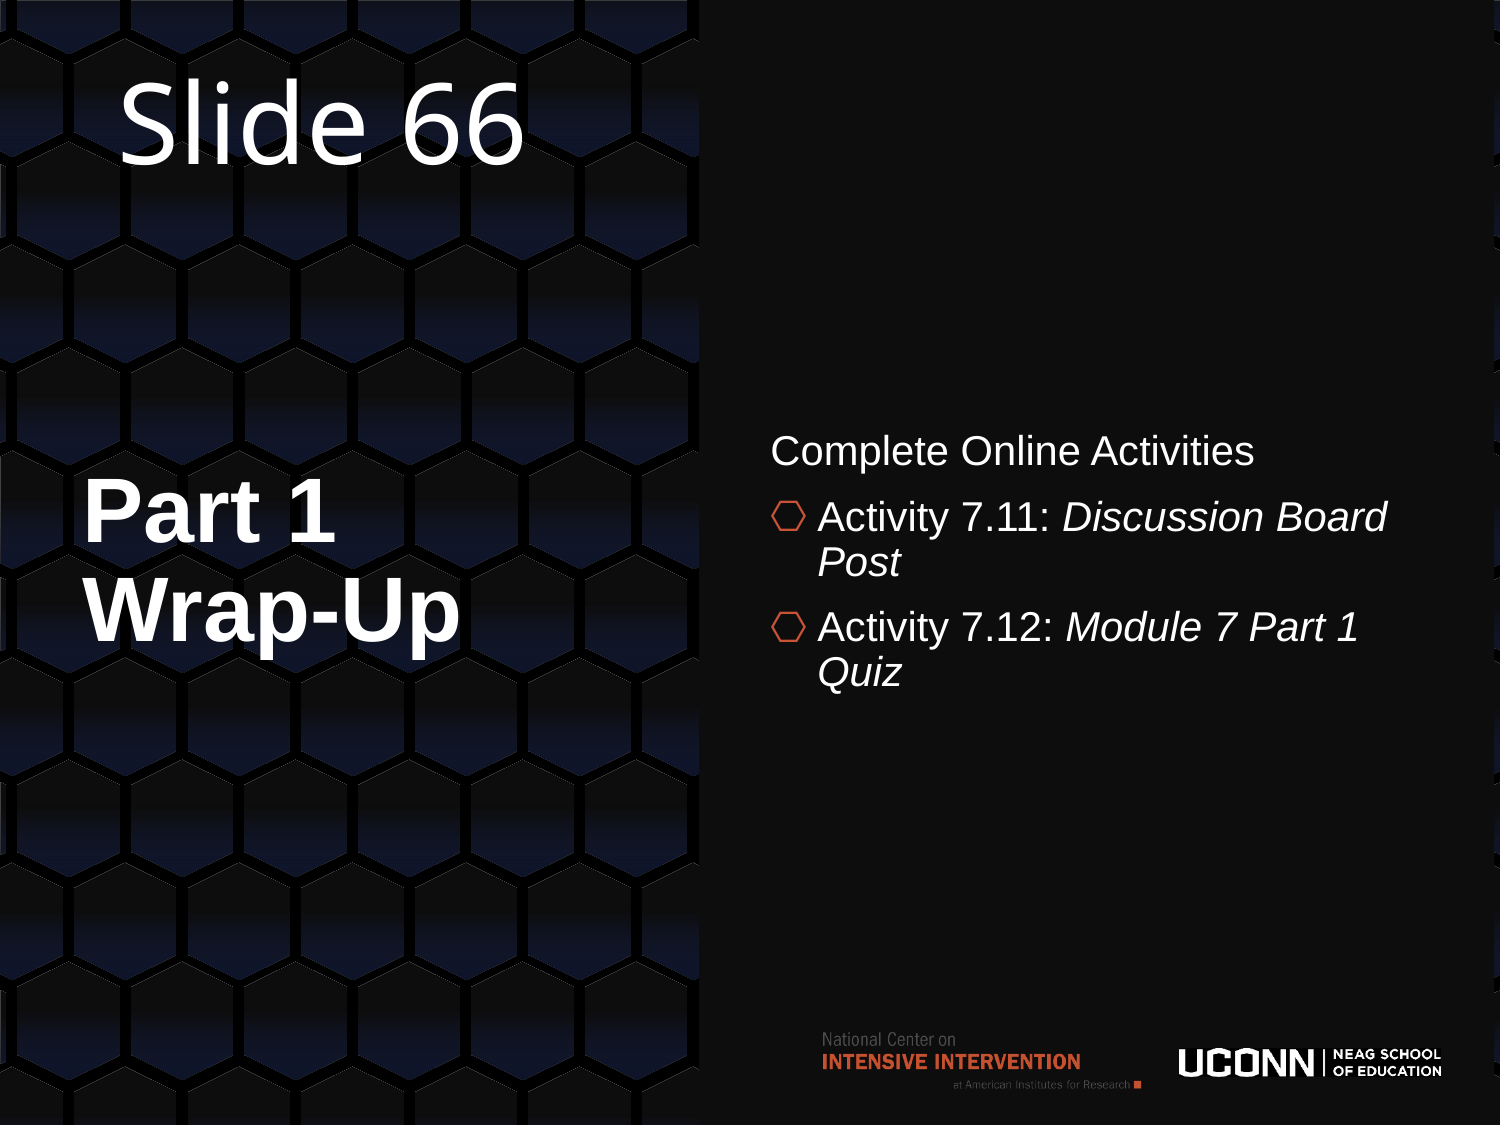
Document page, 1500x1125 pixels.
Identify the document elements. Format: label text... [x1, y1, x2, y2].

picture [1179, 1048, 1441, 1077]
list Part 1 Wrap-Up [68, 446, 632, 679]
list Complete Online Activities Activity 7.11: Discussion Board Post Activity 7.12: Module 7 Part 1 Quiz [755, 440, 1438, 685]
picture [818, 1026, 1146, 1094]
title Slide 66 [103, 59, 1397, 278]
